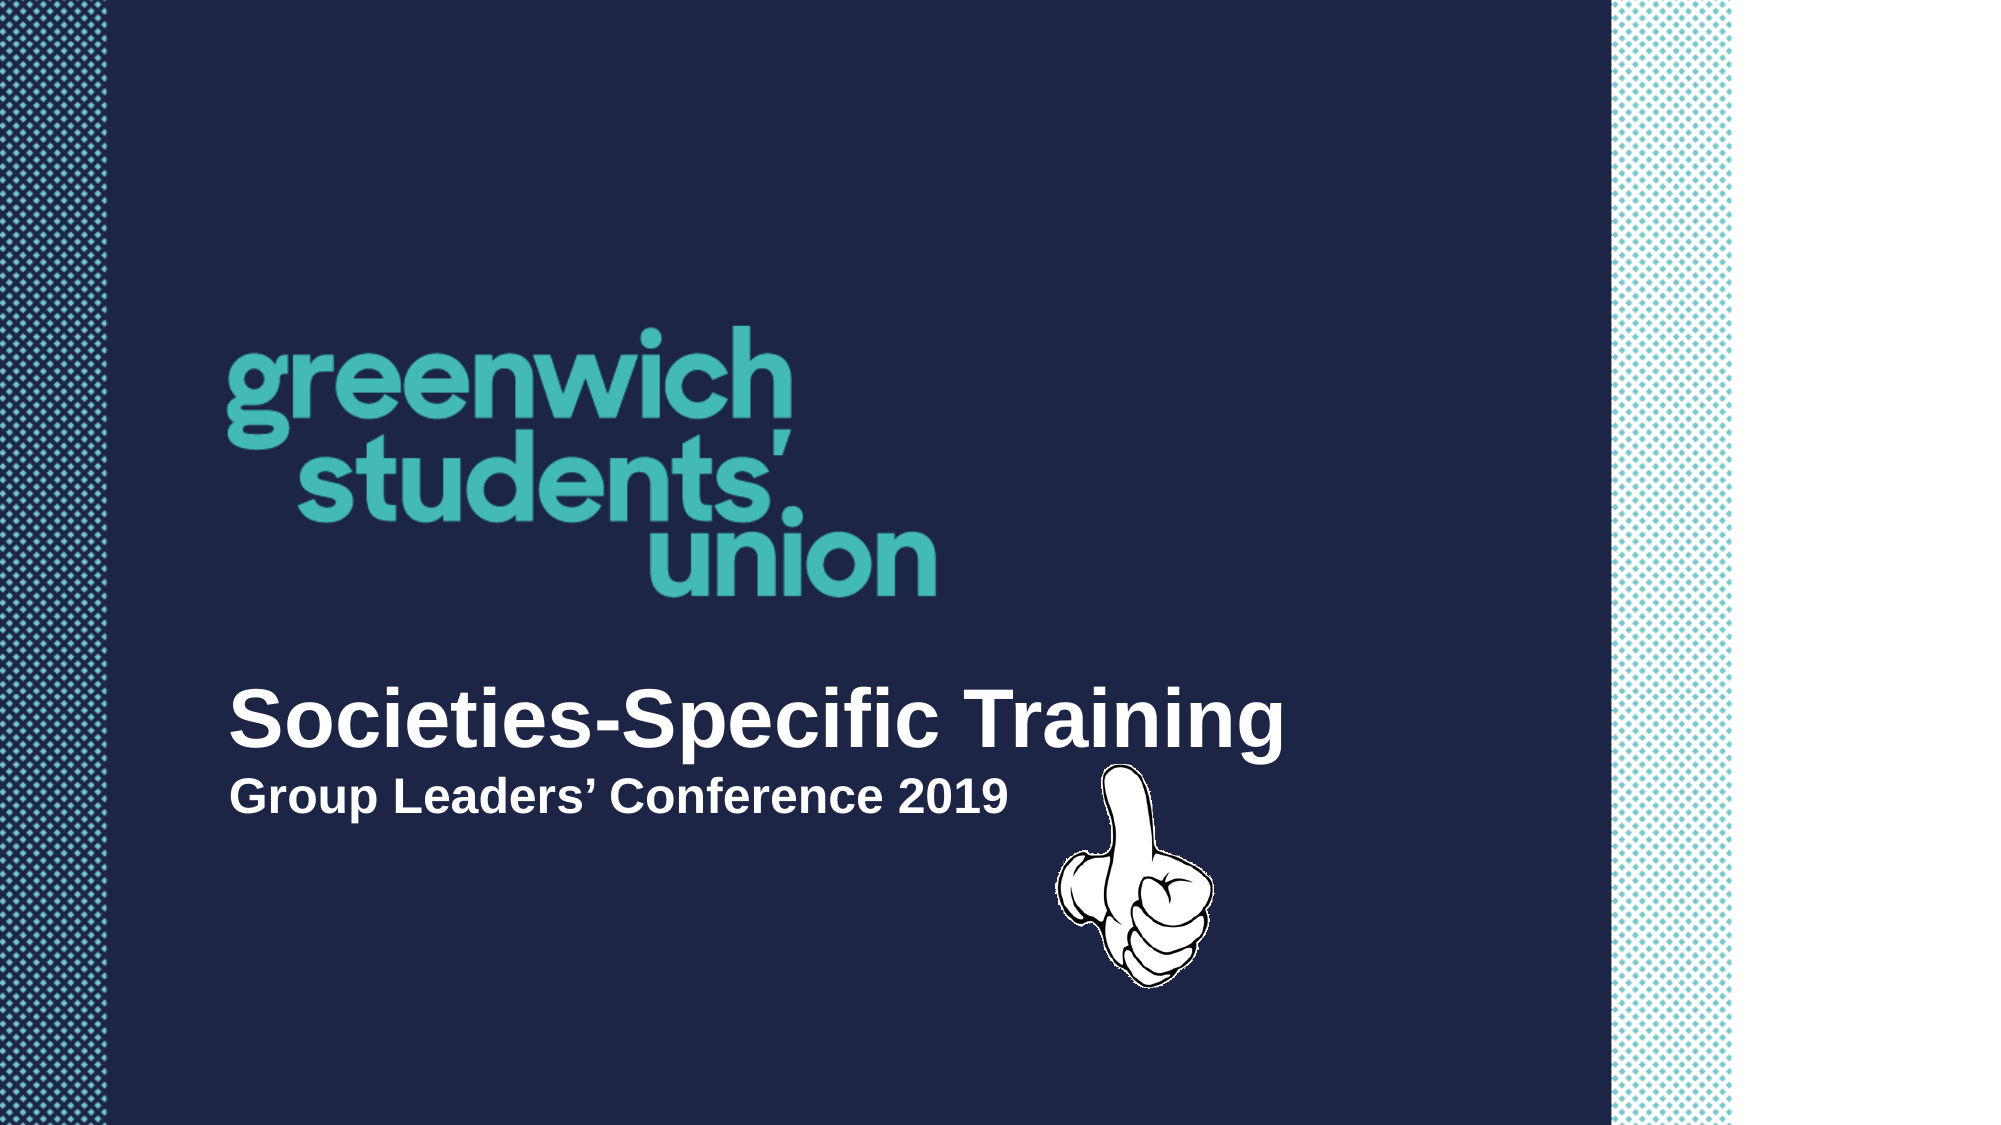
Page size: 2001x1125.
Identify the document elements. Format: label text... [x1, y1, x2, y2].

picture [0, 0, 2000, 1125]
text_box Societies-Specific Training Group Leaders’ Conference 2019 [213, 656, 1379, 832]
